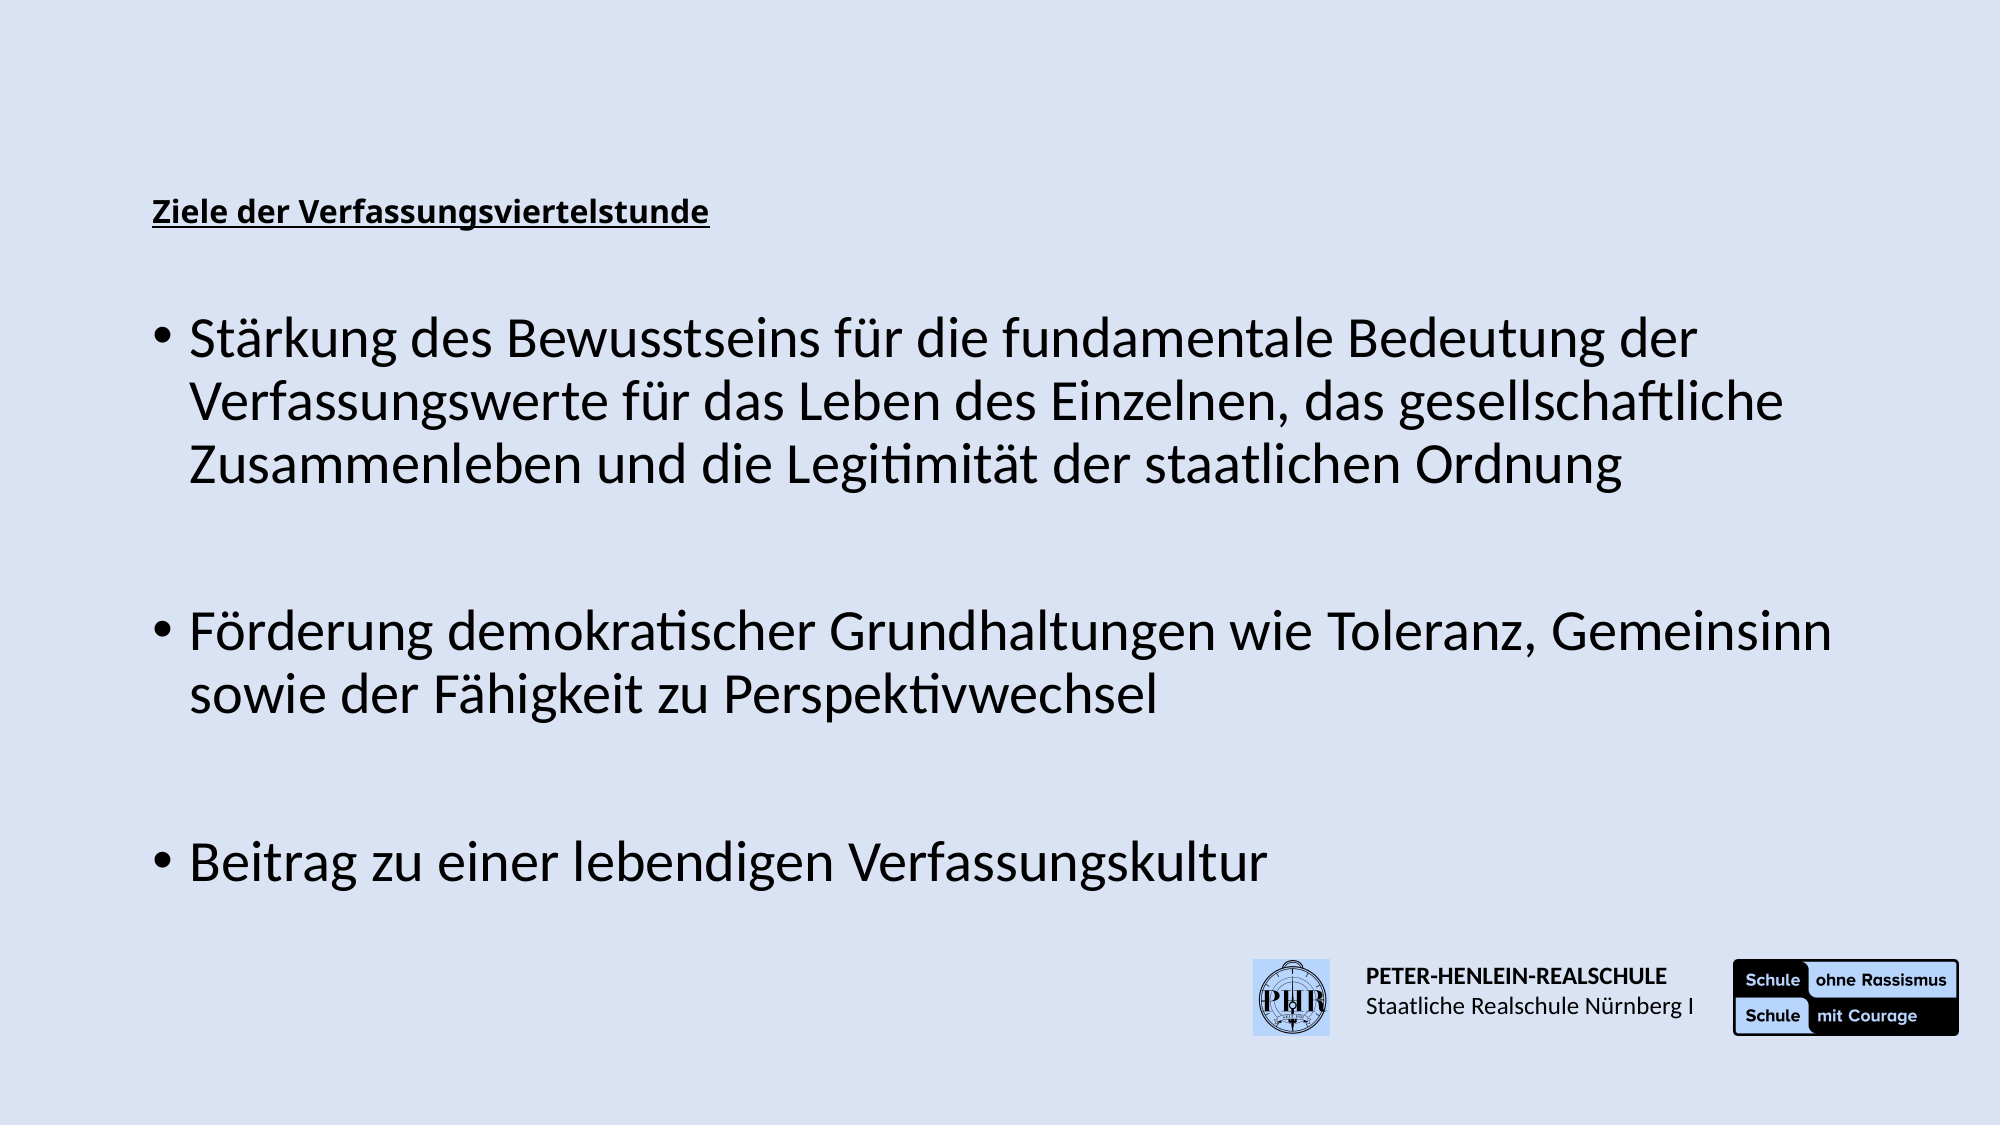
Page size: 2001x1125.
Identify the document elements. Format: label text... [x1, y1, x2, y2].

text_box PETER-HENLEIN-REALSCHULE Staatliche Realschule Nürnberg I [1351, 952, 1766, 1073]
list Stärkung des Bewusstseins für die fundamentale Bedeutung der Verfassungswerte für das Leben des Einzelnen, das gesellschaftliche Zusammenleben und die Legitimität der staatlichen Ordnung Förderung demokratischer Grundhaltungen wie Toleranz, Gemeinsinn sowie der Fähigkeit zu Perspektivwechsel Beitrag zu einer lebendigen Verfassungskultur [137, 299, 1863, 1014]
title Ziele der Verfassungsviertelstunde [137, 153, 1863, 278]
picture [1253, 959, 1330, 1036]
picture [1733, 959, 1959, 1036]
